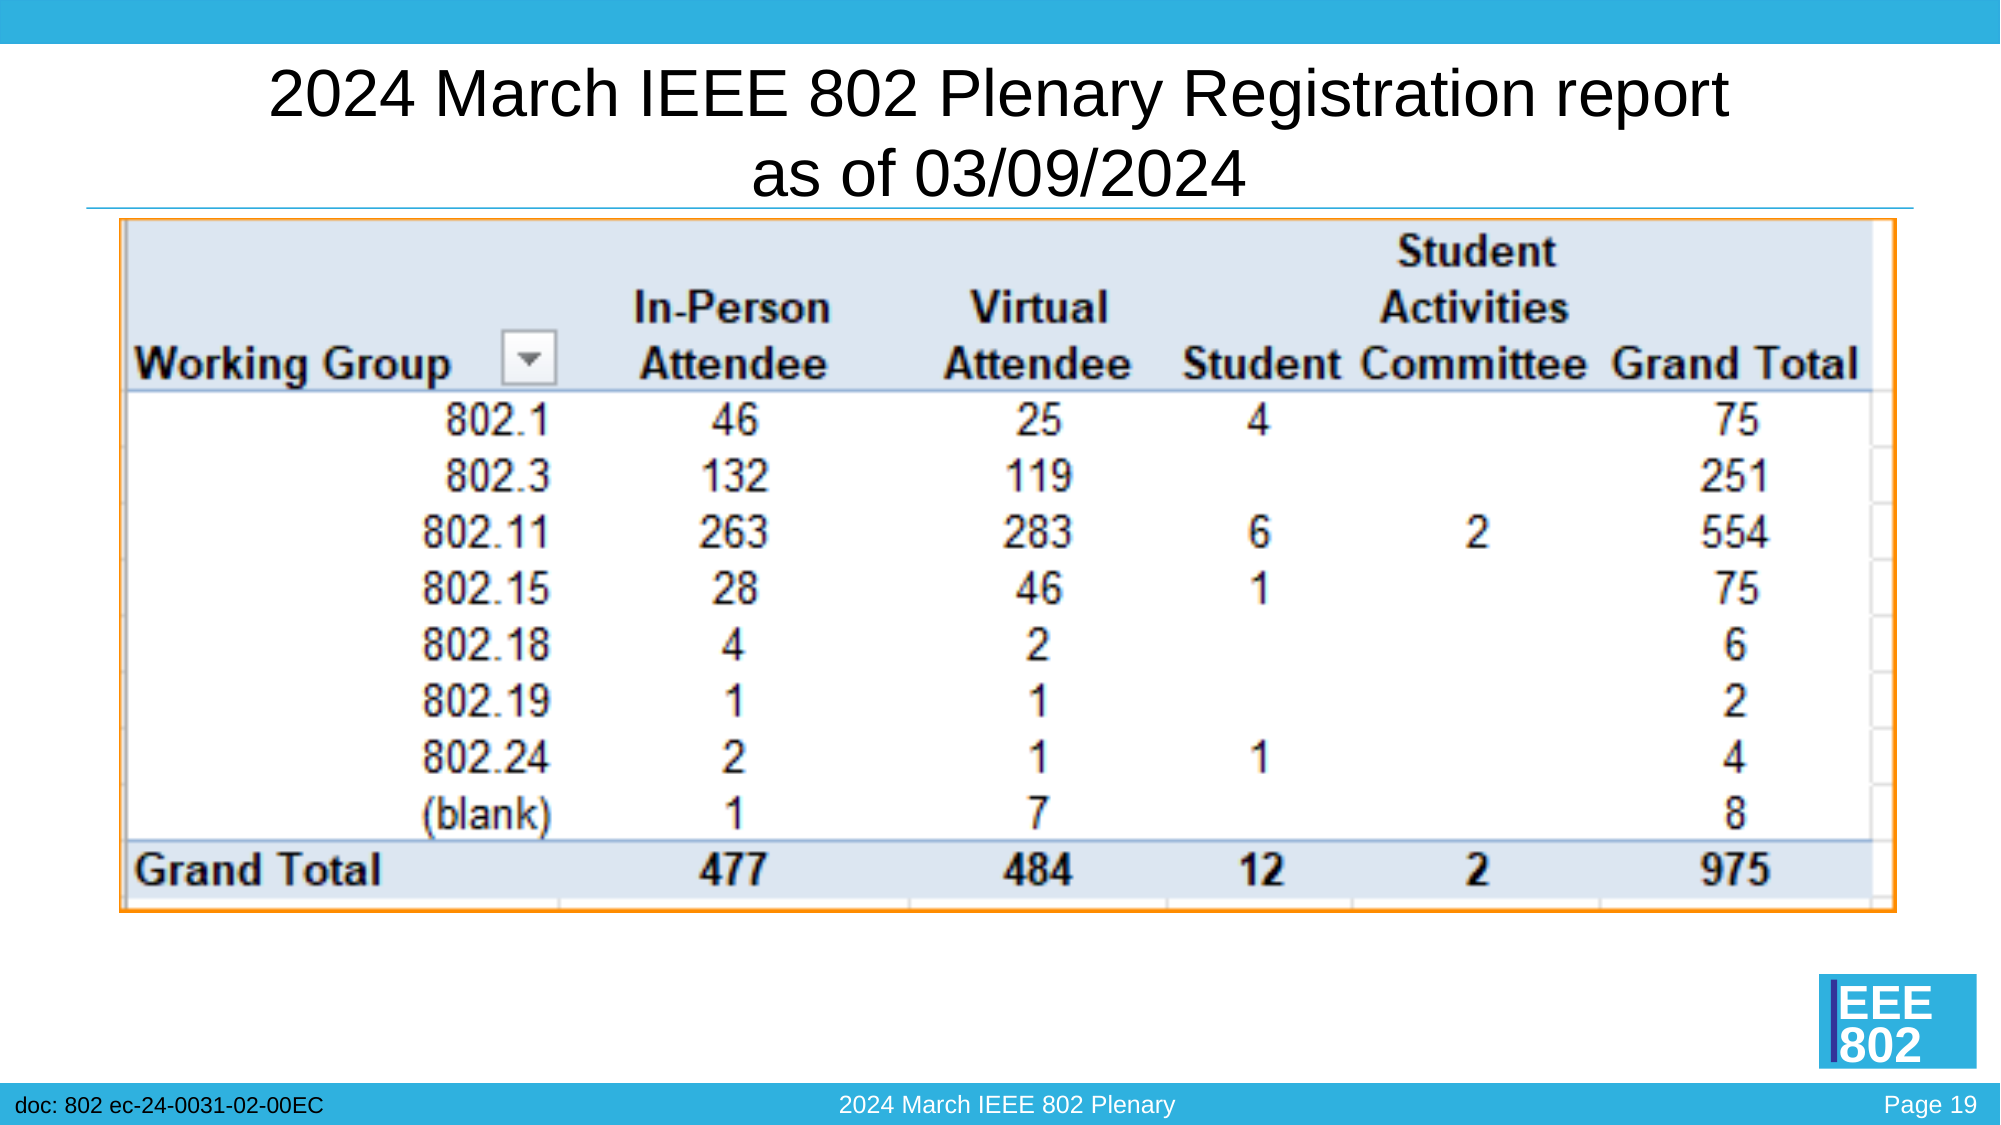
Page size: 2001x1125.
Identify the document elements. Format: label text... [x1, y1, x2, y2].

picture [119, 218, 1897, 913]
title 2024 March IEEE 802 Plenary Registration report as of 03/09/2024 [99, 62, 1900, 197]
